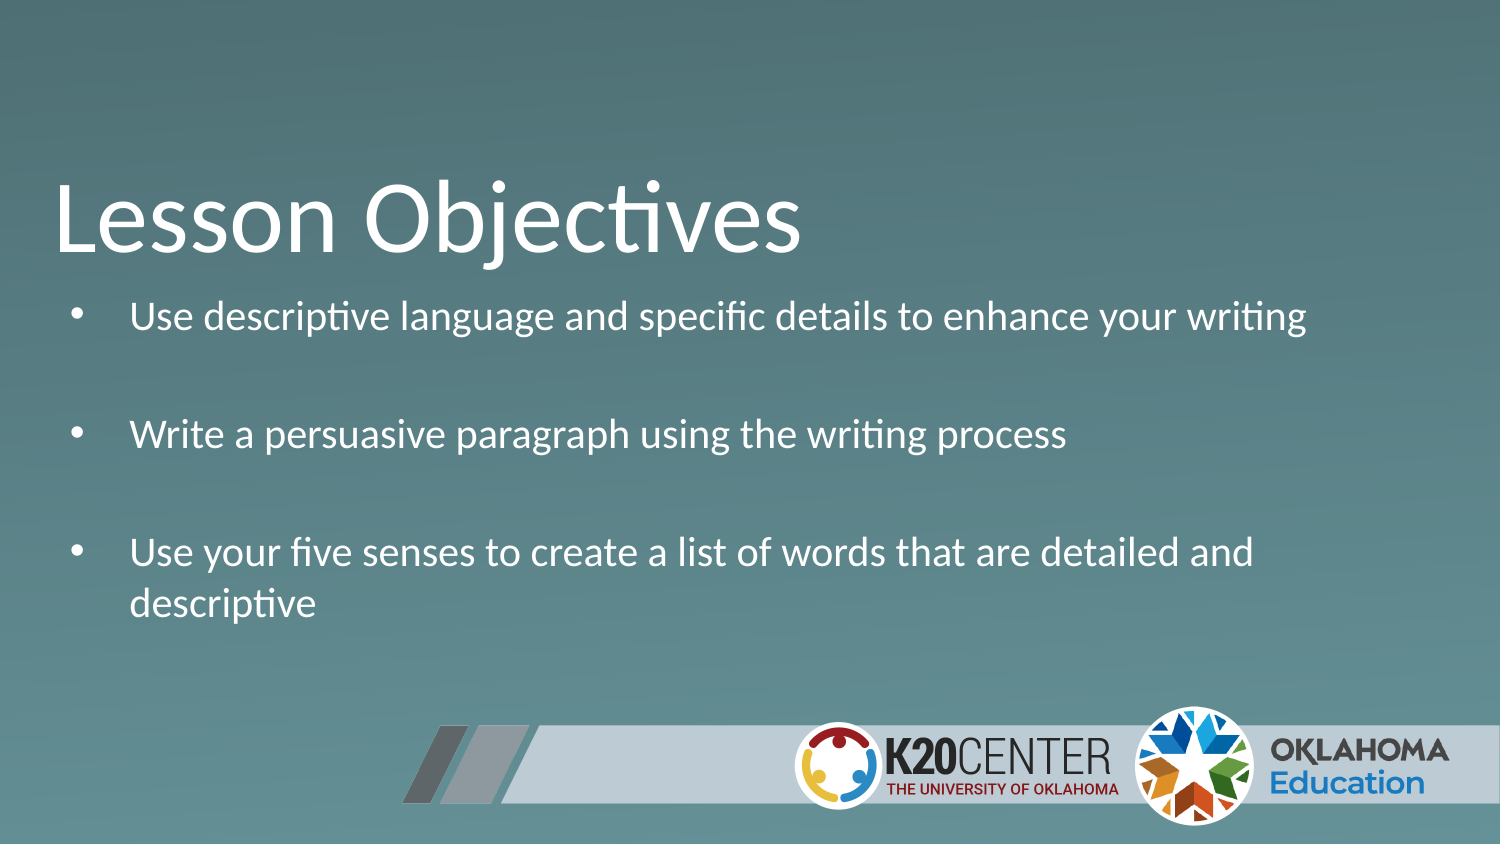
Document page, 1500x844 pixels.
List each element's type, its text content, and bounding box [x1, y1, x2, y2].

picture [402, 706, 1500, 826]
title Lesson Objectives [53, 105, 1329, 274]
list Use descriptive language and specific details to enhance your writing Write a persuasive paragraph using the writing process Use your five senses to create a list of words that are detailed and descriptive [53, 280, 1329, 684]
